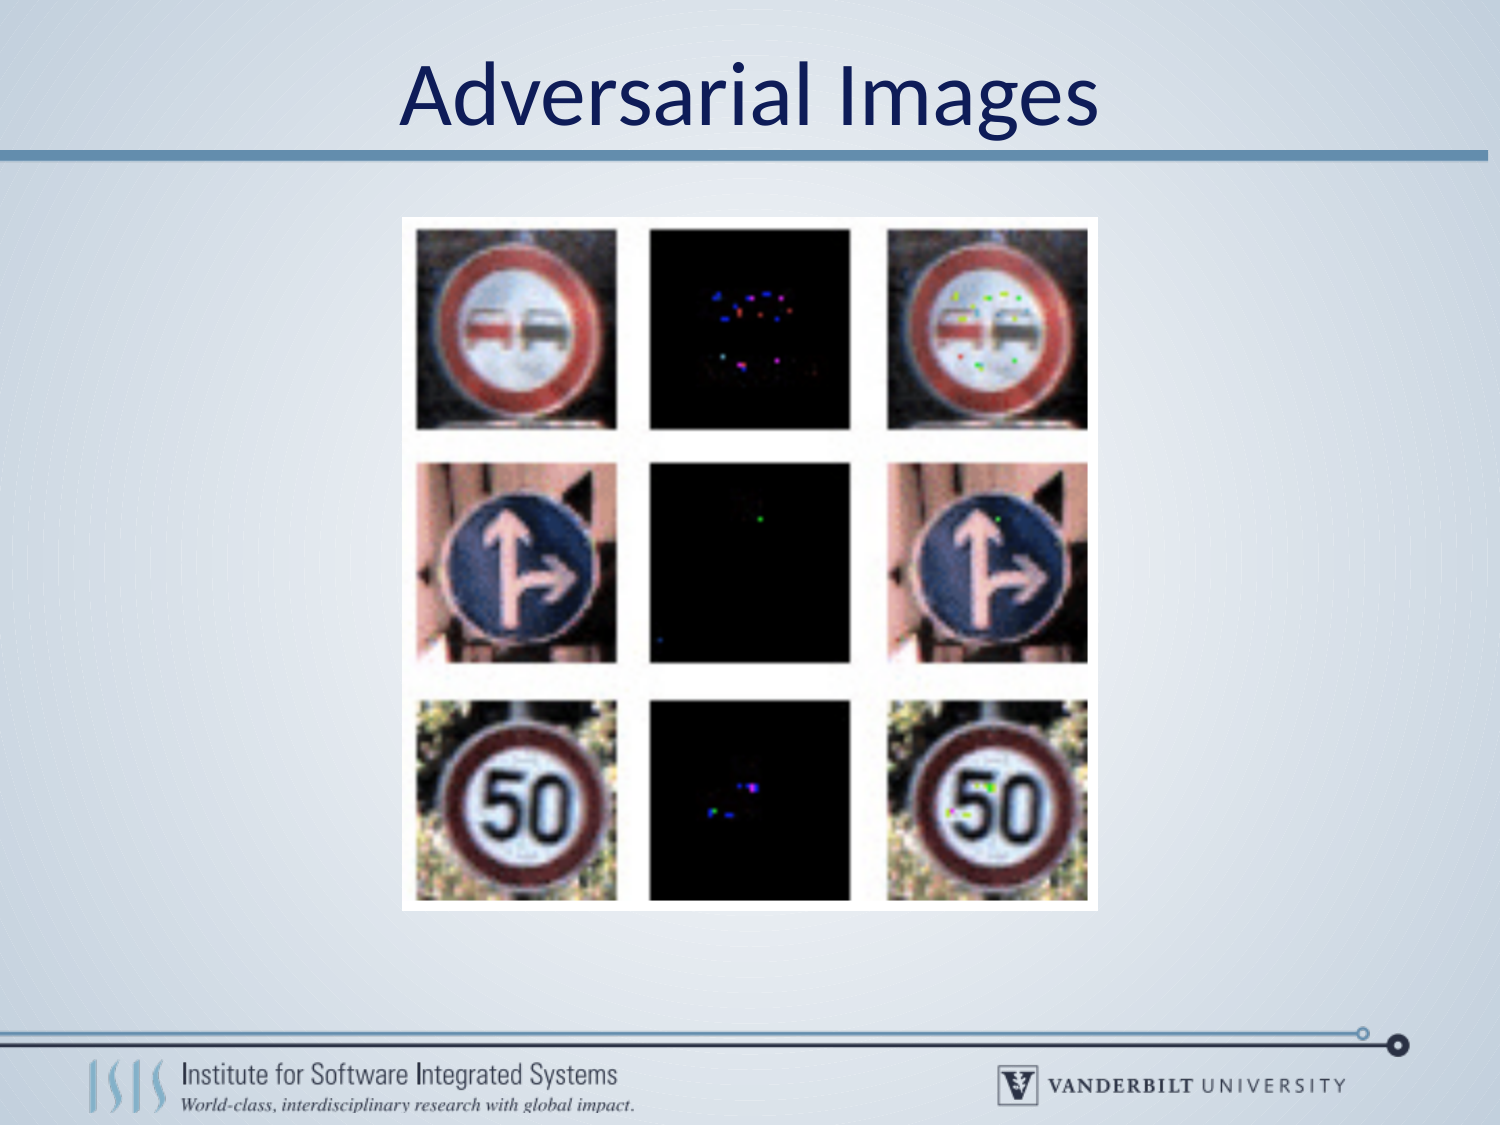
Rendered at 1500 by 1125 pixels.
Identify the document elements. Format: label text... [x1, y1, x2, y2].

title Adversarial Images [75, 26, 1425, 152]
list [401, 216, 1099, 912]
